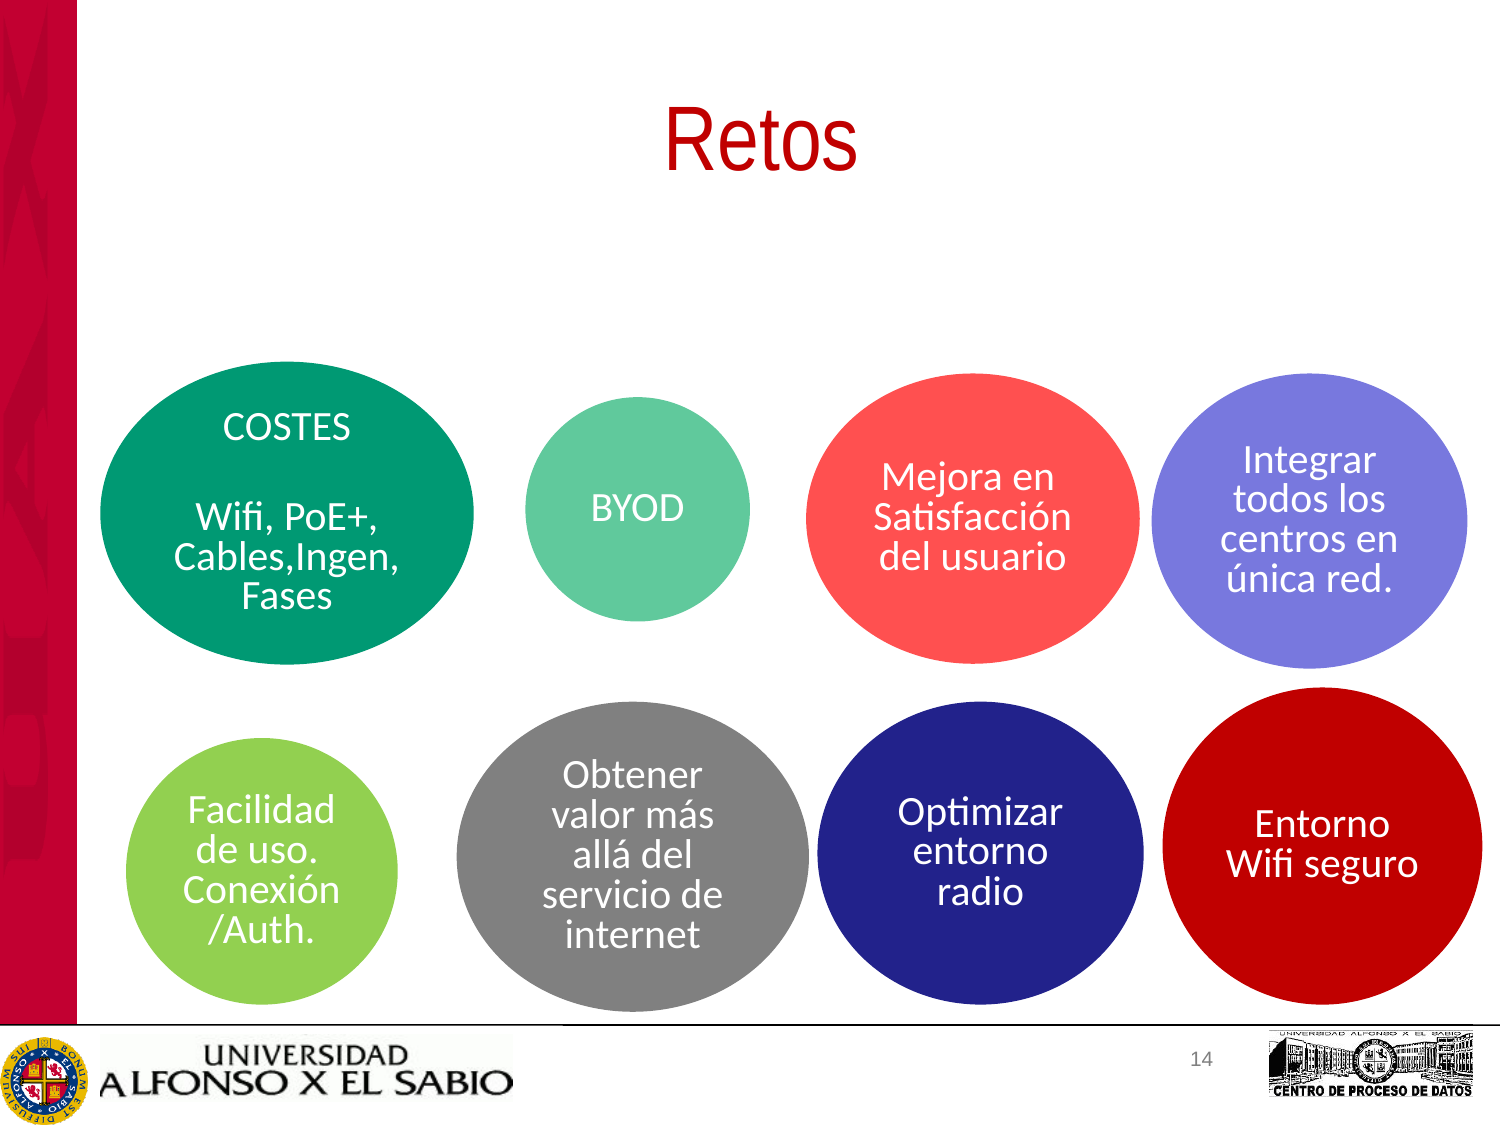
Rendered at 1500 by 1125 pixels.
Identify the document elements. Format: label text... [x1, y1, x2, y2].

picture [0, 1037, 88, 1125]
slide_number 14 [1151, 1038, 1252, 1089]
picture [100, 1034, 513, 1102]
text_box Facilidad de uso. Conexión/Auth. [123, 735, 400, 1007]
picture [1269, 1030, 1473, 1097]
text_box Integrar todos los centros en única red. [1149, 371, 1470, 671]
text_box Optimizar entorno radio [815, 699, 1146, 1007]
picture [0, 0, 77, 1024]
text_box Entorno Wifi seguro [1160, 685, 1485, 1007]
text_box Mejora en Satisfacción del usuario [804, 371, 1142, 666]
text_box Retos [648, 92, 928, 195]
text_box Obtener valor más allá del servicio de internet [454, 699, 812, 1014]
text_box BYOD [523, 395, 753, 624]
text_box COSTES Wifi, PoE+, Cables,Ingen,Fases [98, 359, 476, 667]
